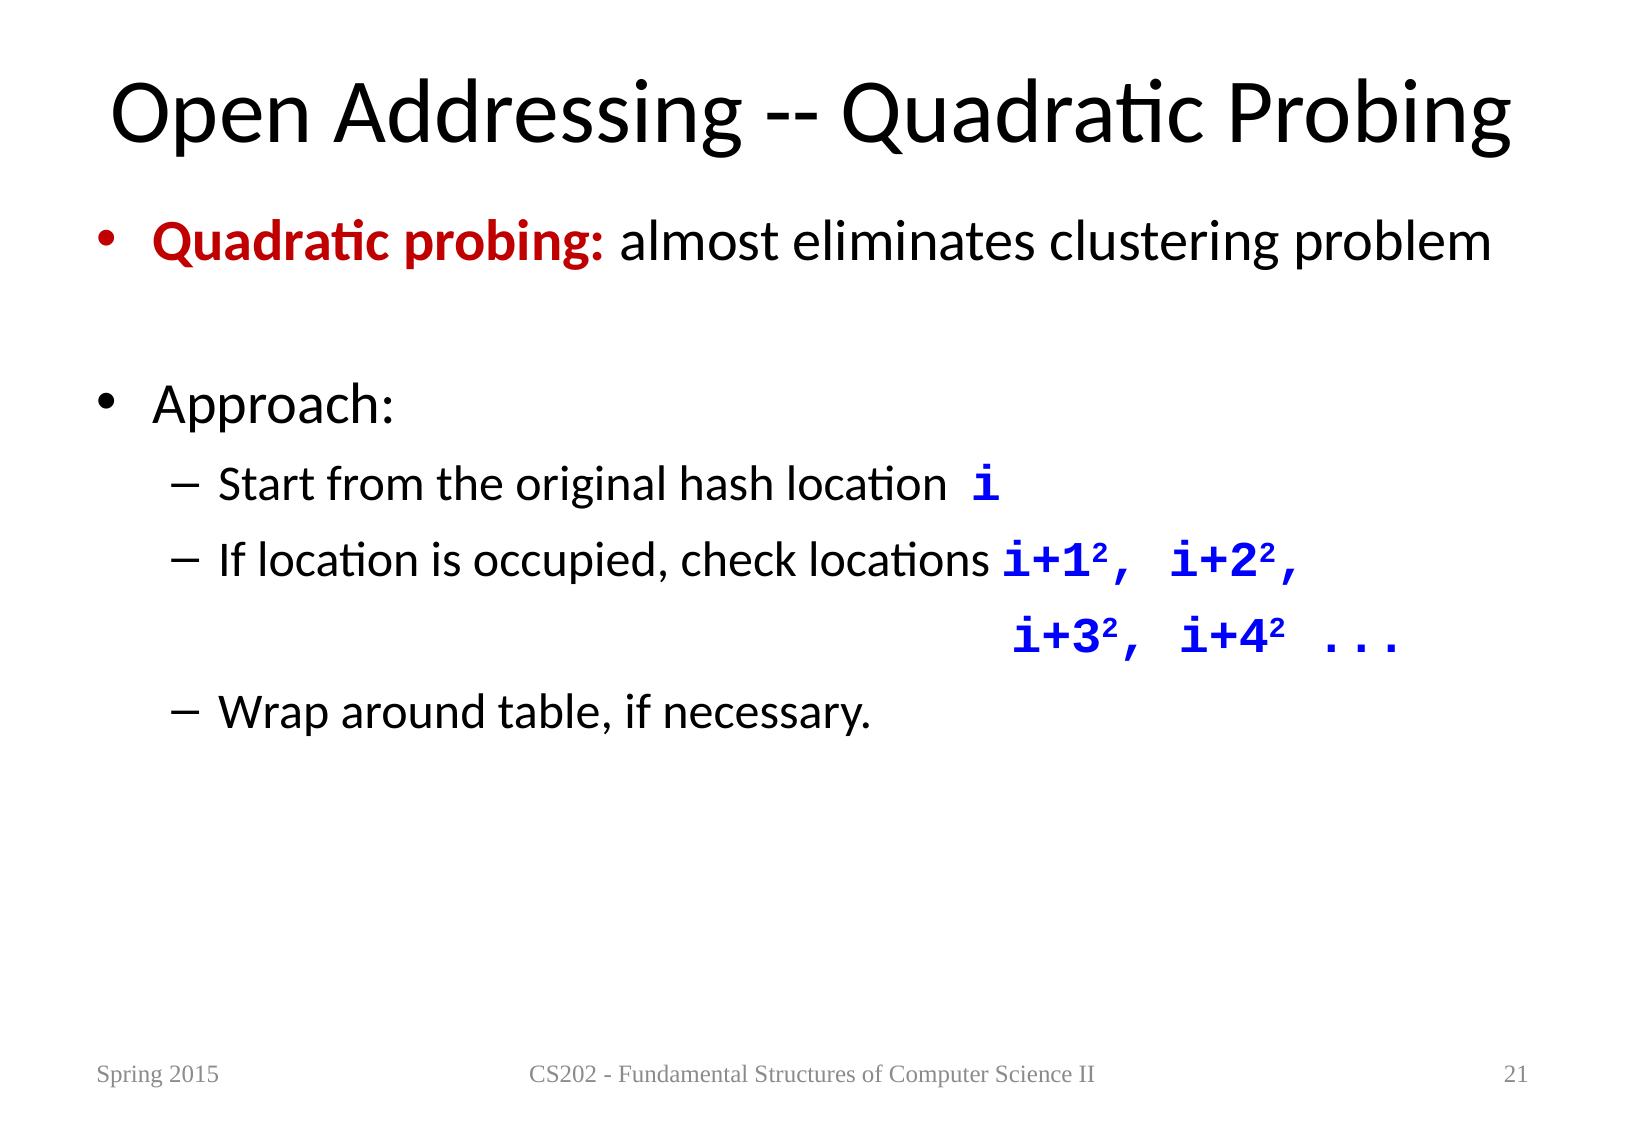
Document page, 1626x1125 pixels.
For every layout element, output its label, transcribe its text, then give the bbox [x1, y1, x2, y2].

title Open Addressing -- Quadratic Probing [81, 37, 1544, 175]
slide_number 21 [1164, 1042, 1544, 1103]
list Quadratic probing: almost eliminates clustering problem Approach: Start from the original hash location i If location is occupied, check locations i+12, i+22, i+32, i+42 ... Wrap around table, if necessary. [81, 187, 1625, 1005]
slide_number Spring 2015 [81, 1042, 461, 1103]
footer CS202 - Fundamental Structures of Computer Science II [512, 1042, 1113, 1103]
